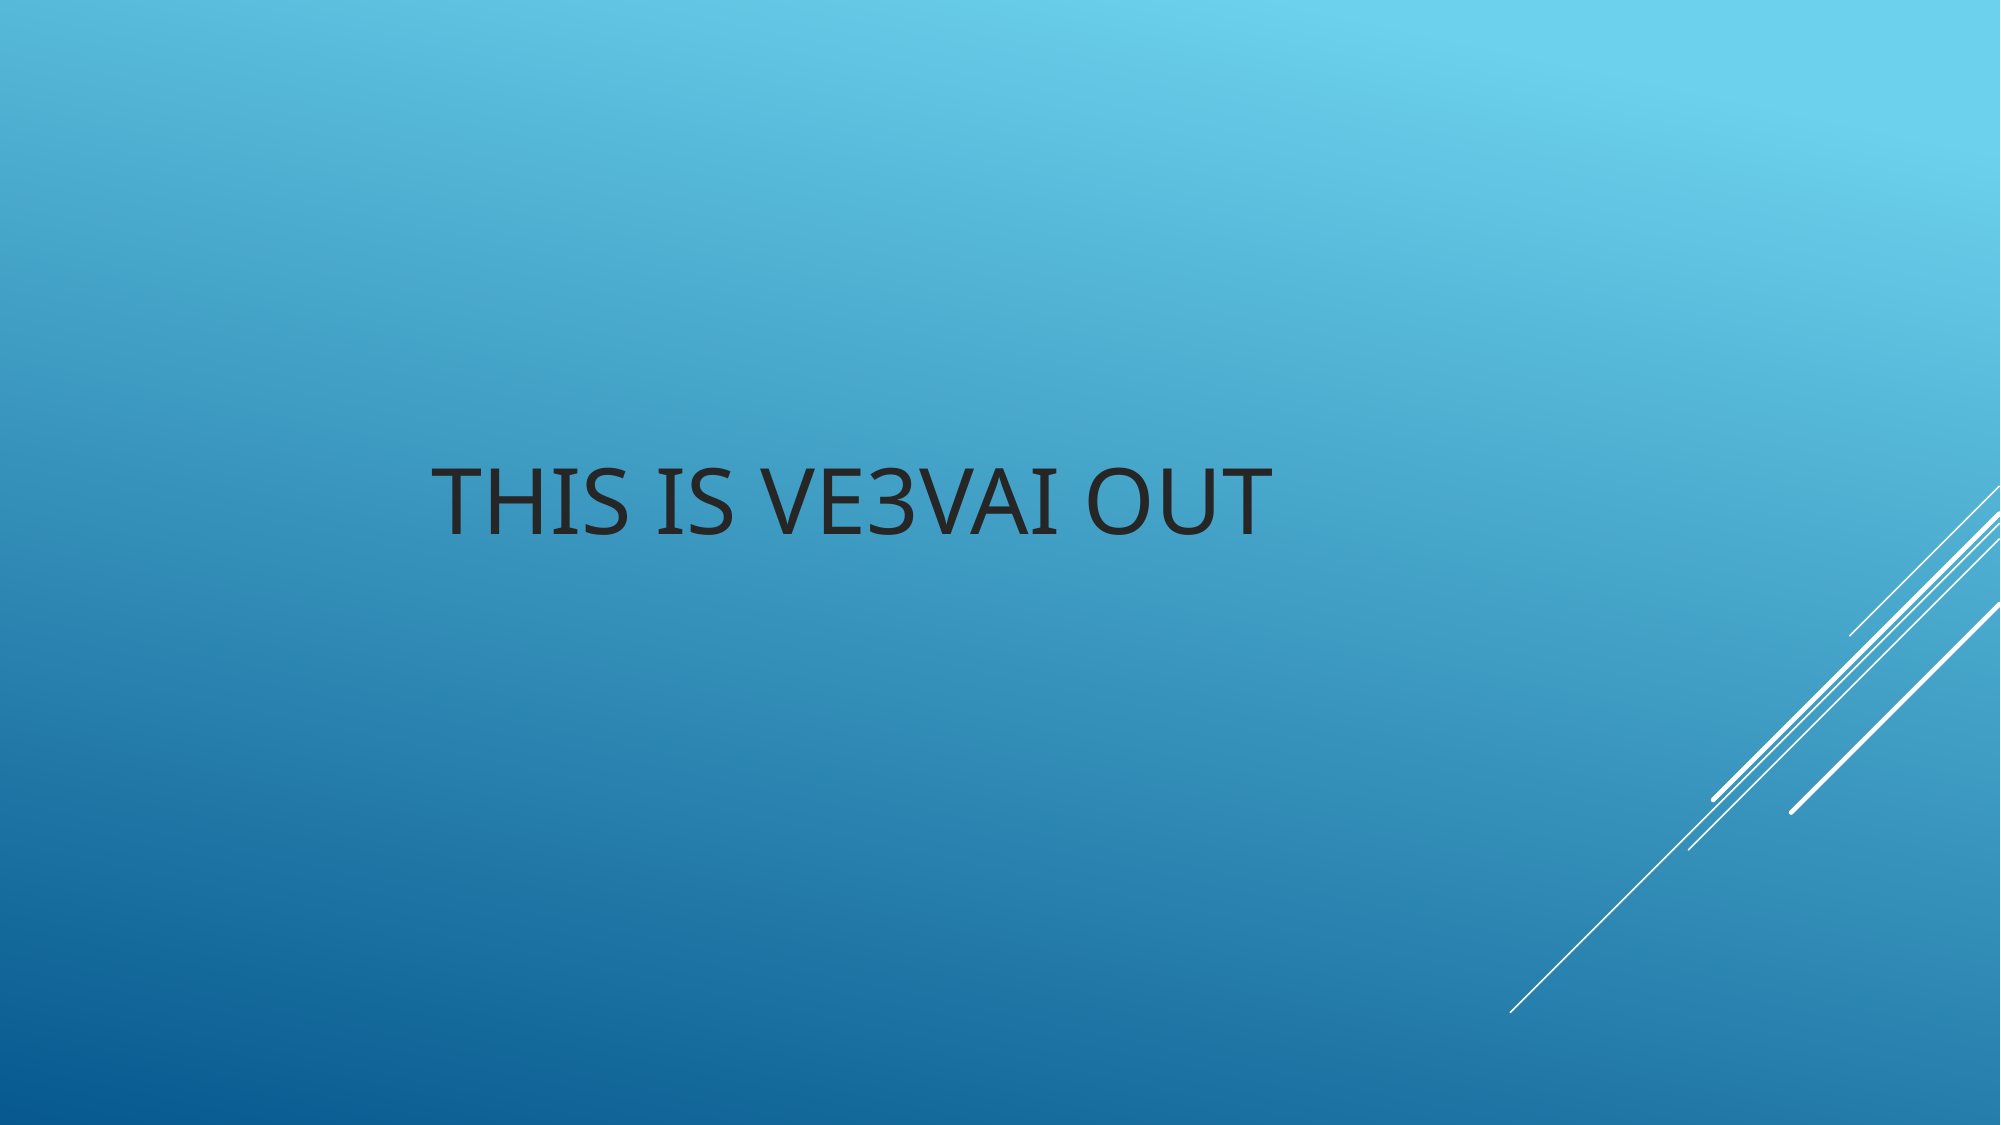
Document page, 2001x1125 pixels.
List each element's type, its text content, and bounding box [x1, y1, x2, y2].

text_box THIS IS VE3VAI OUT [416, 325, 1766, 560]
